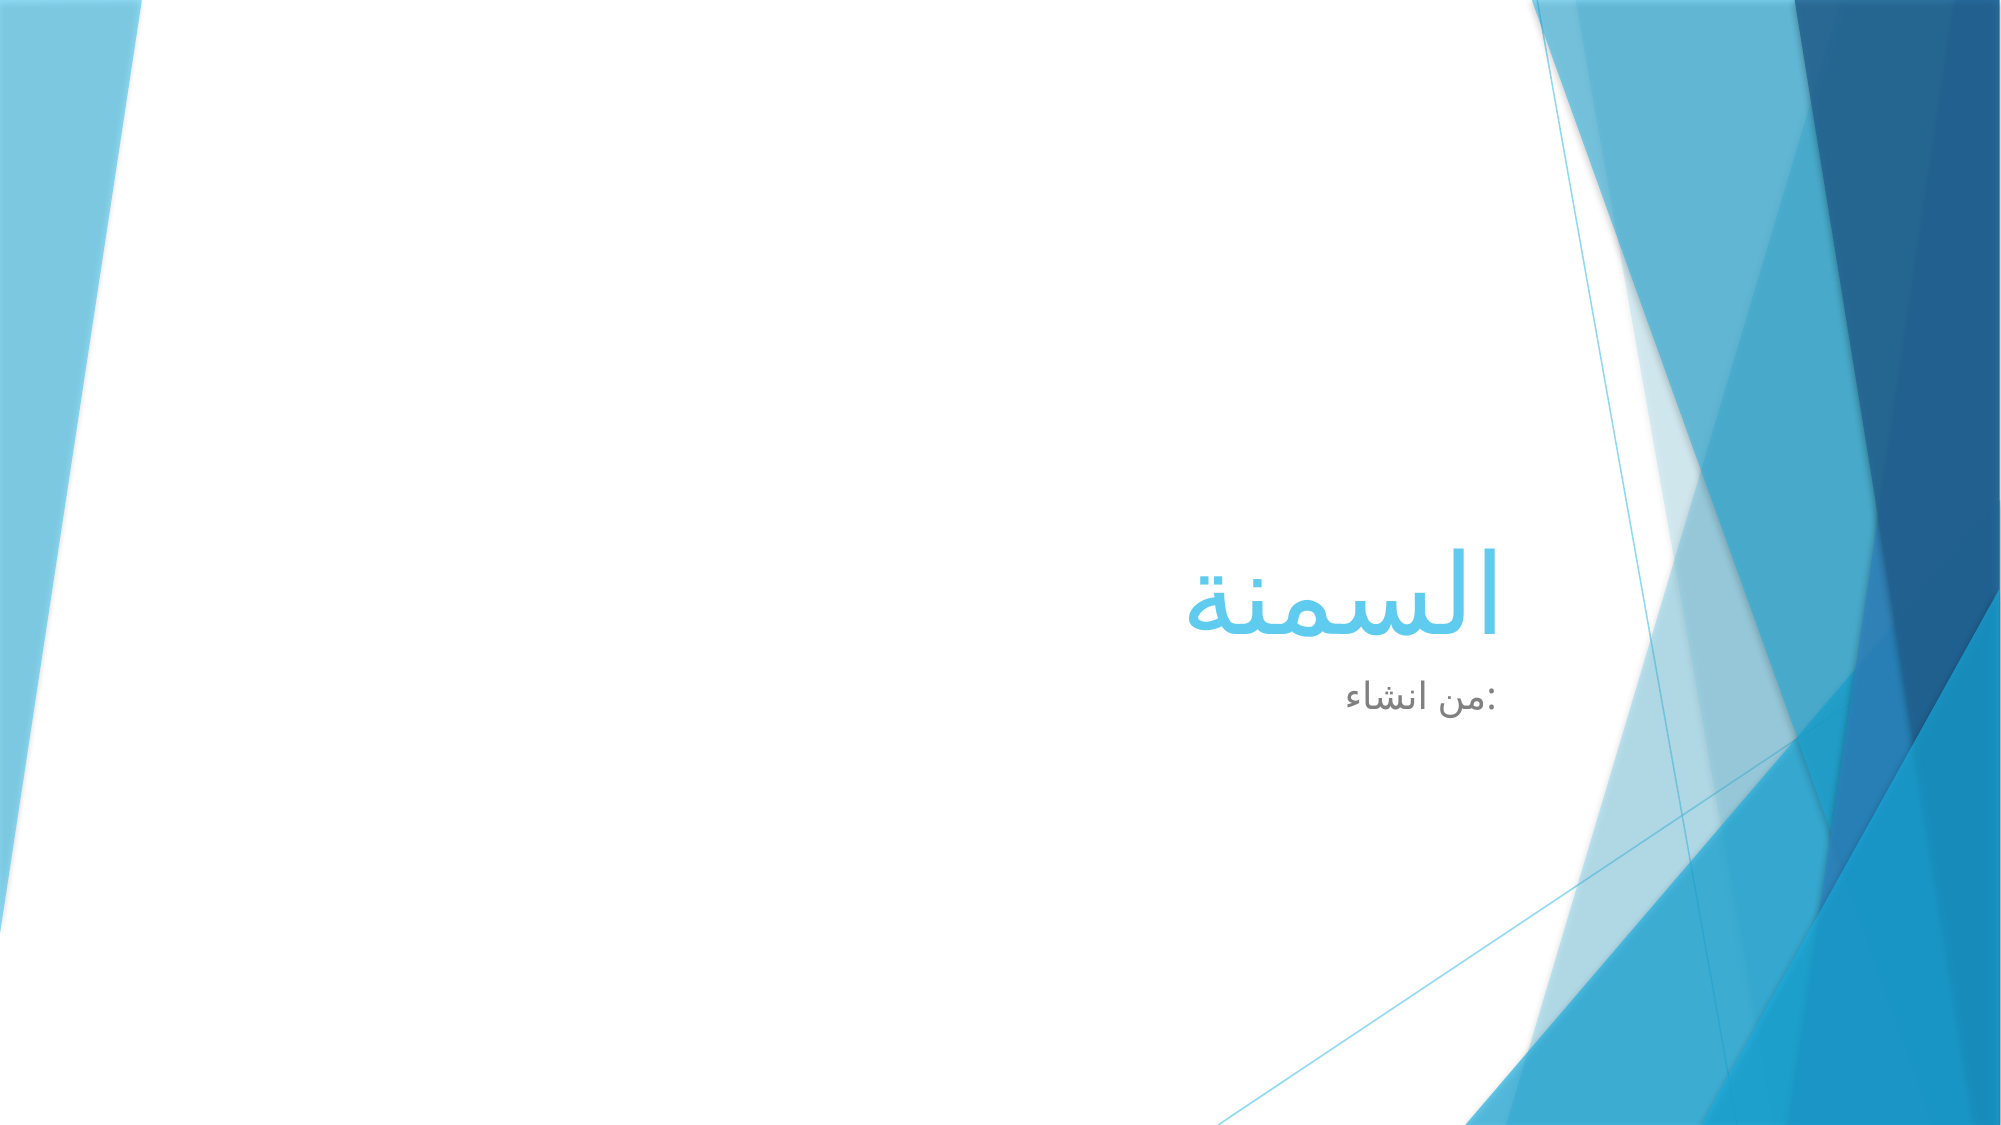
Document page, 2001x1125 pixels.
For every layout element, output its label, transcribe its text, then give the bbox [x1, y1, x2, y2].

title السمنة [247, 394, 1522, 664]
subtitle من انشاء: [247, 664, 1522, 845]
